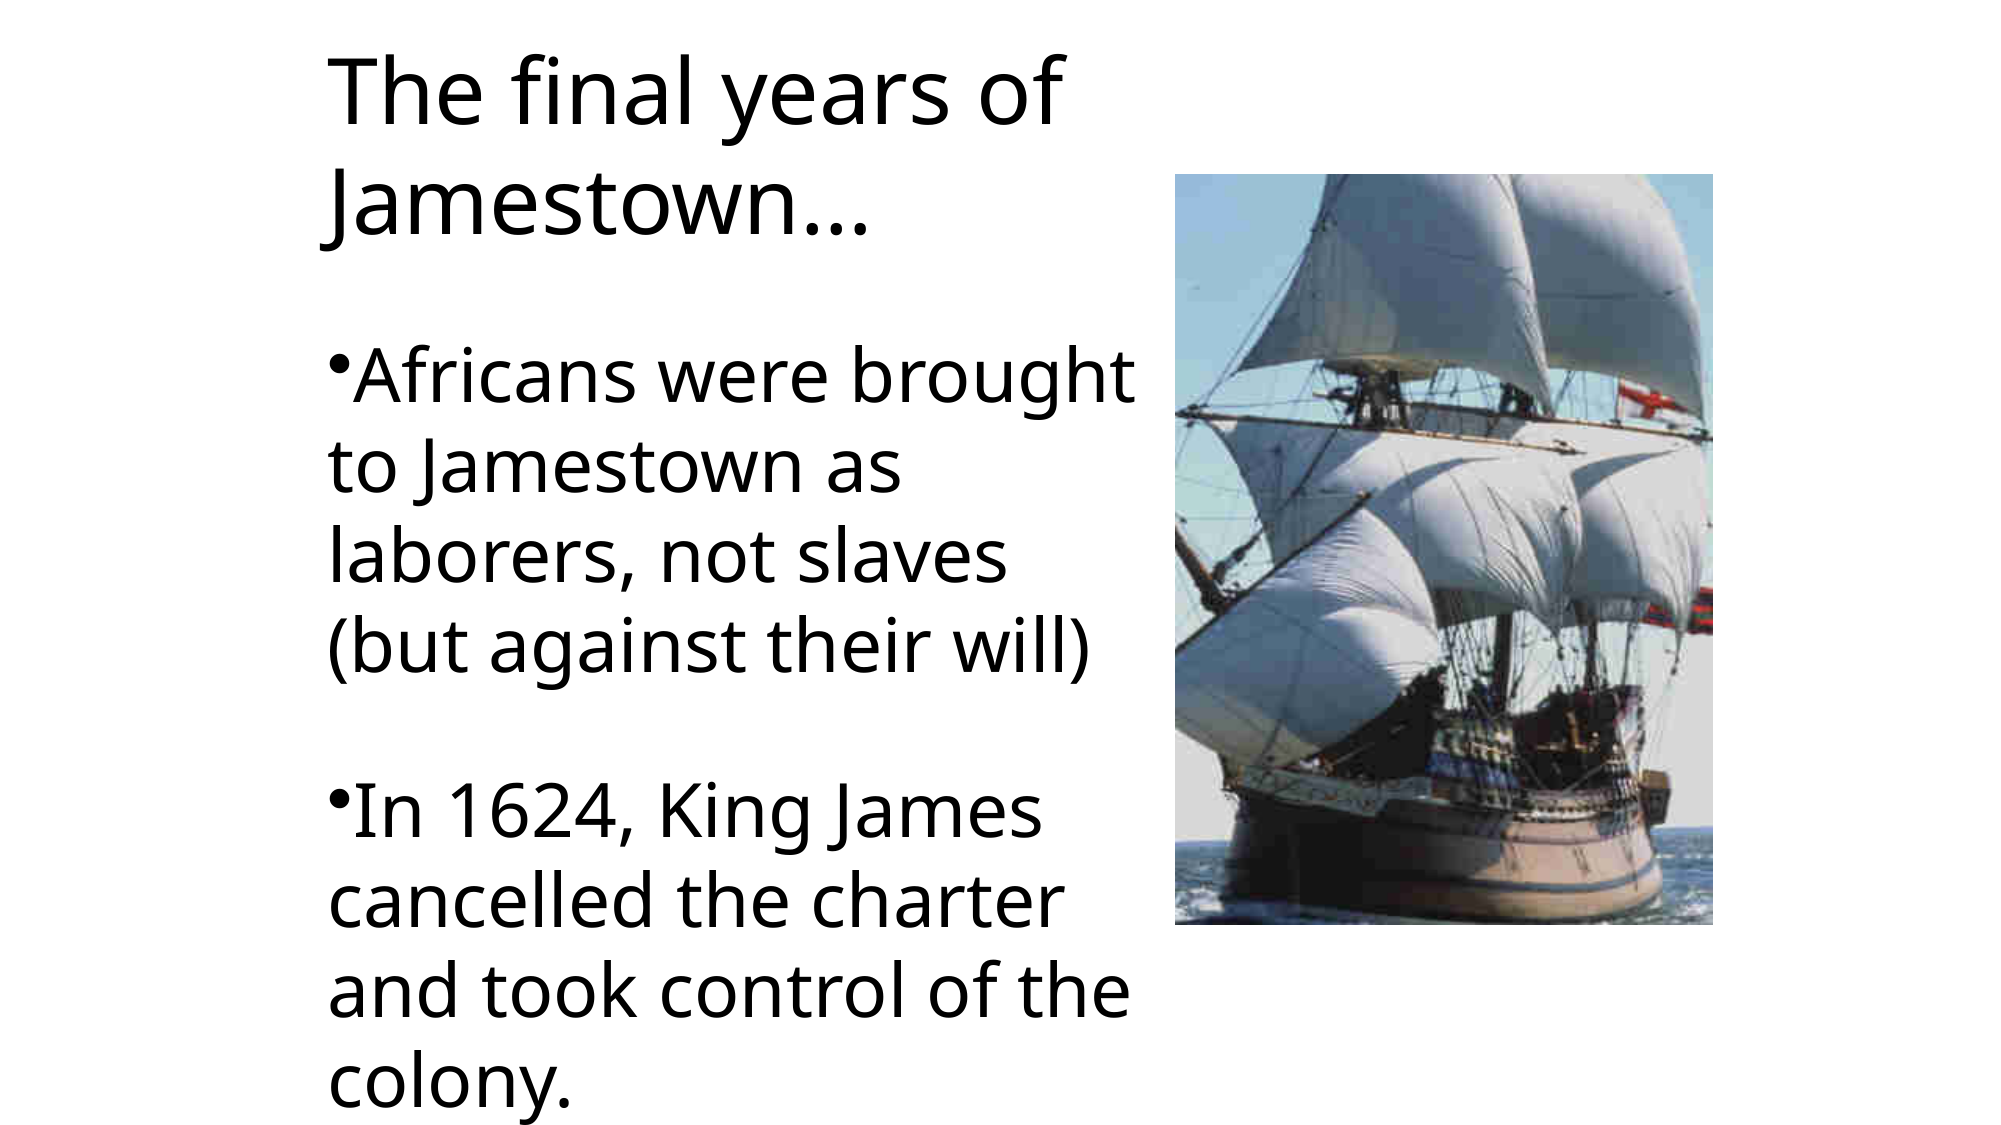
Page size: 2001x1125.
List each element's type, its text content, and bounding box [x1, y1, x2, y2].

text_box The final years of Jamestown… Africans were brought to Jamestown as laborers, not slaves (but against their will) In 1624, King James cancelled the charter and took control of the colony. [312, 25, 1163, 1125]
picture [1174, 174, 1713, 926]
